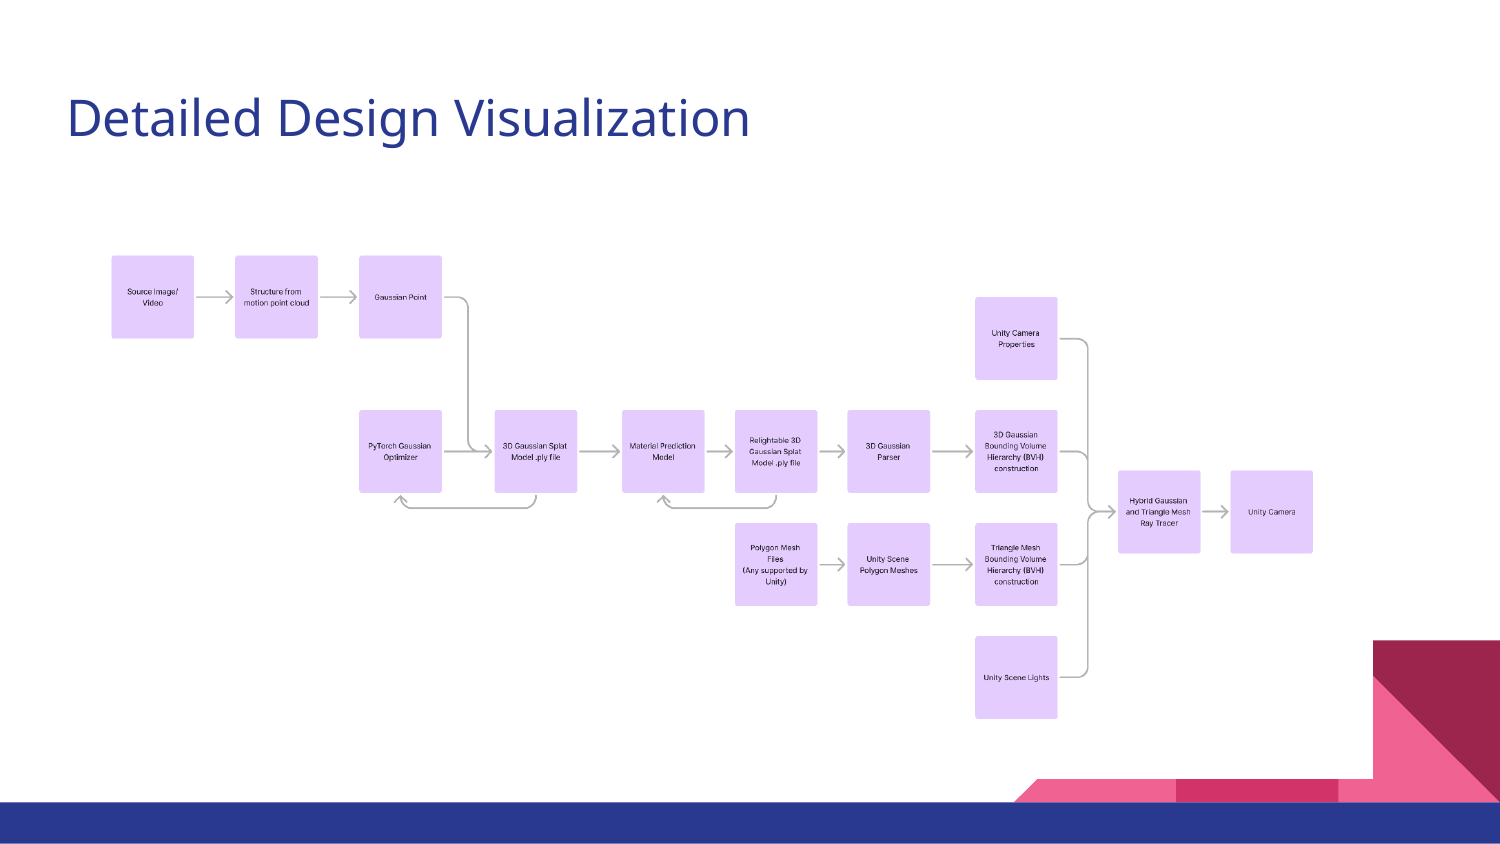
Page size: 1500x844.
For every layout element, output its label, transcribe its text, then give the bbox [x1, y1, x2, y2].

picture [50, 195, 1374, 779]
title Detailed Design Visualization [51, 67, 1449, 167]
